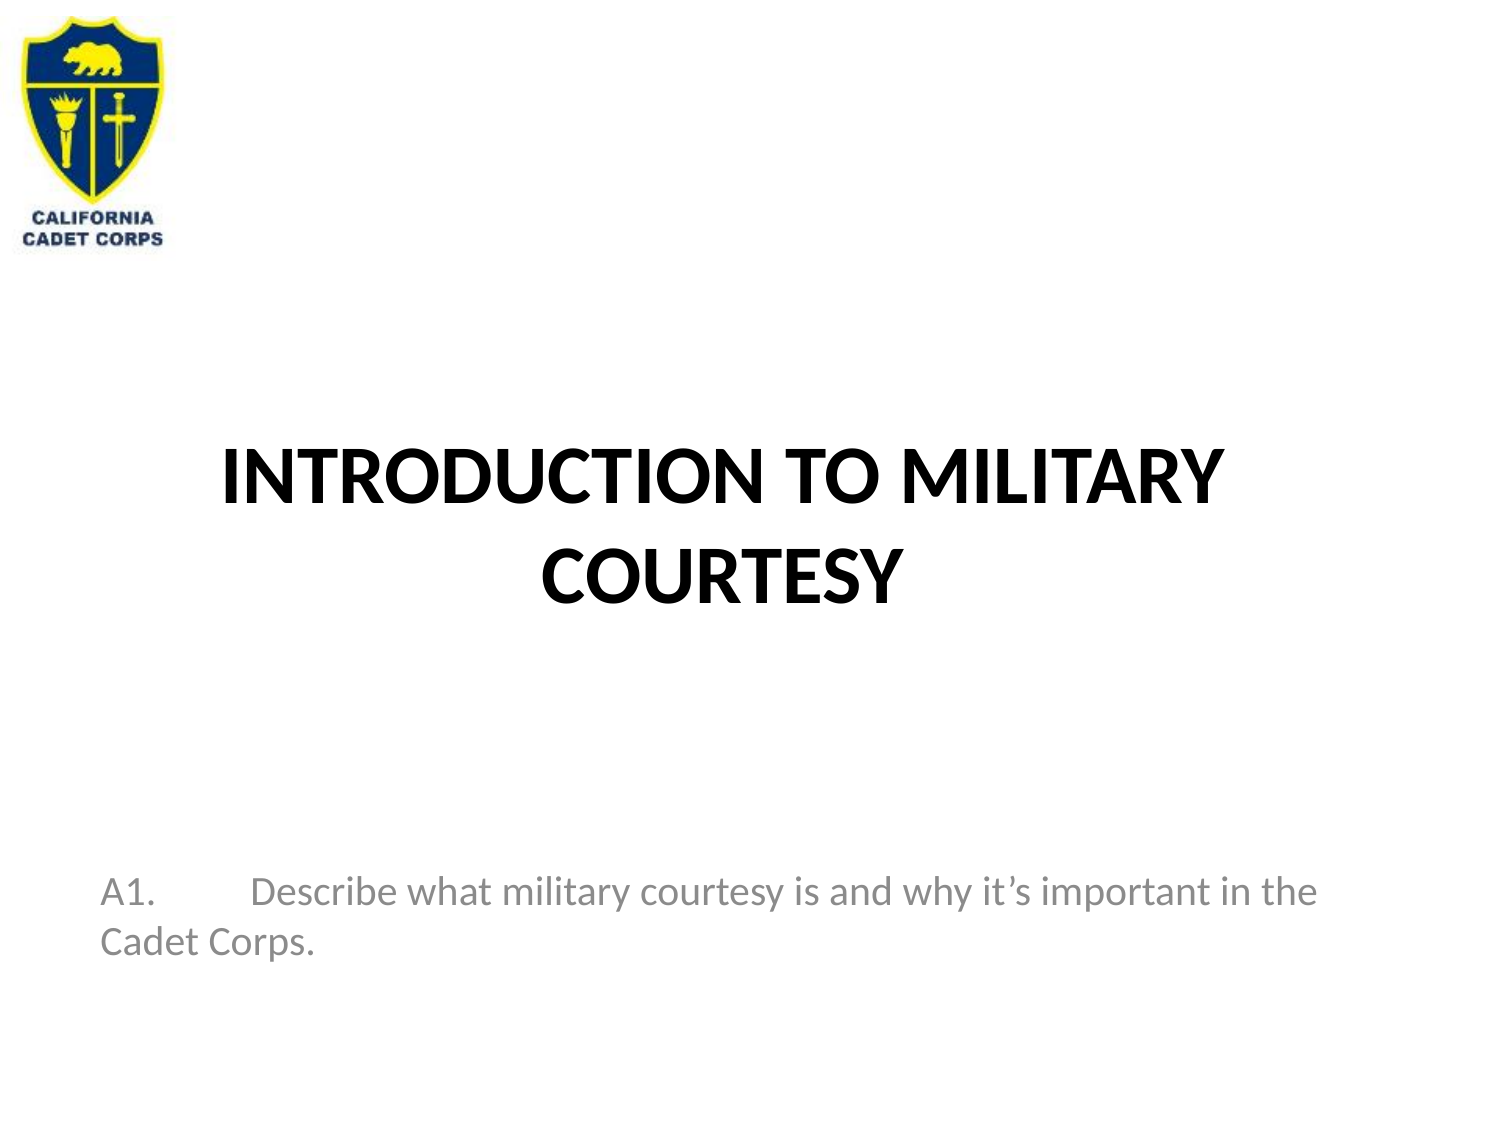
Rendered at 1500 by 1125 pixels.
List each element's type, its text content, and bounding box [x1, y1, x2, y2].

list A1. Describe what military courtesy is and why it’s important in the Cadet Corps. [85, 725, 1361, 972]
title Introduction to military courtesy [85, 412, 1361, 636]
picture [0, 16, 186, 261]
